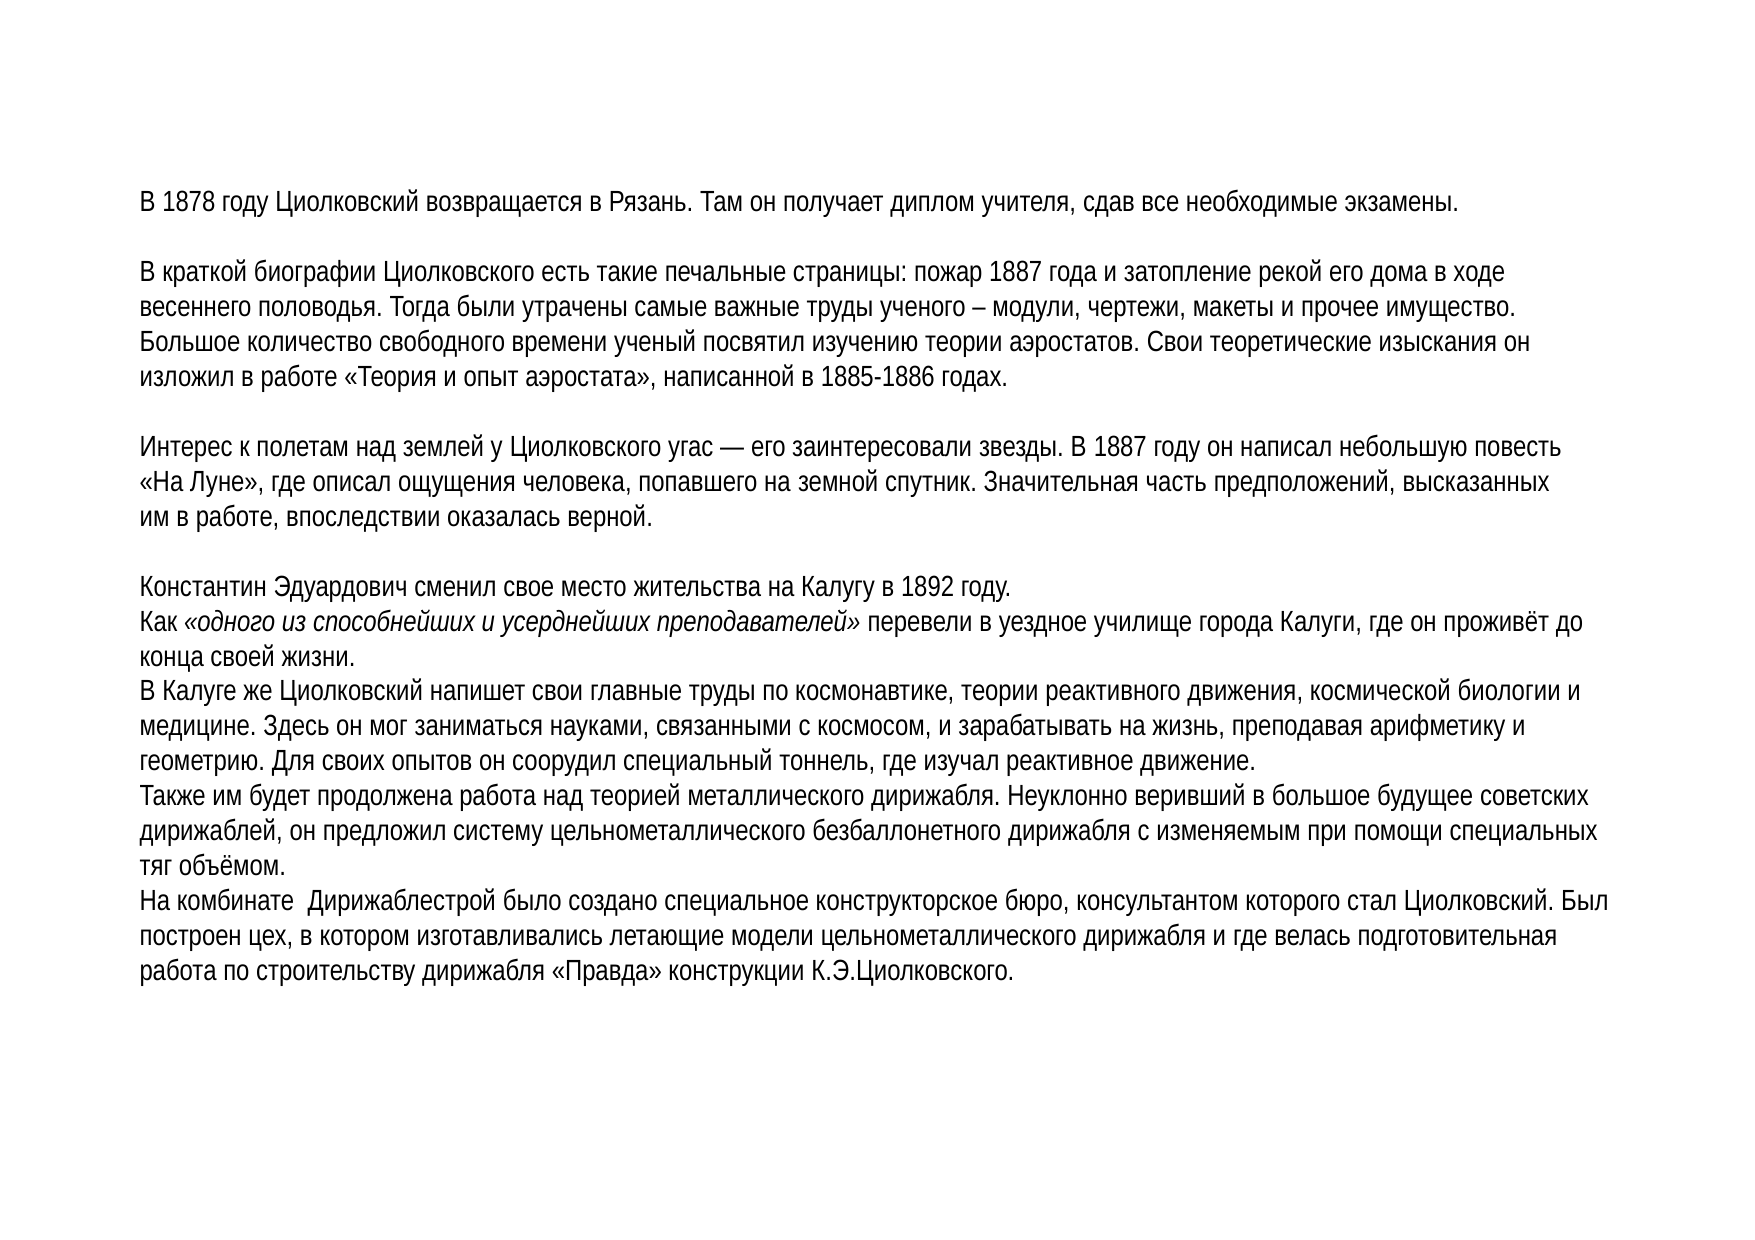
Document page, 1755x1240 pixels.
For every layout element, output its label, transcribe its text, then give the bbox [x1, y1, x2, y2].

list В 1878 году Циолковский возвращается в Рязань. Там он получает диплом учителя, сдав все необходимые экзамены. В краткой биографии Циолковского есть такие печальные страницы: пожар 1887 года и затопление рекой его дома в ходе весеннего половодья. Тогда были утрачены самые важные труды ученого – модули, чертежи, макеты и прочее имущество. Большое количество свободного времени ученый посвятил изучению теории аэростатов. Свои теоретические изыскания он изложил в работе «Теория и опыт аэростата», написанной в 1885-1886 годах. Интерес к полетам над землей у Циолковского угас — его заинтересовали звезды. В 1887 году он написал небольшую повесть «На Луне», где описал ощущения человека, попавшего на земной спутник. Значительная часть предположений, высказанных им в работе, впоследствии оказалась верной. Константин Эдуардович сменил свое место жительства на Калугу в 1892 году. Как «одного из способнейших и усерднейших преподавателей» перевели в уездное училище города Калуги, где он проживёт до конца своей жизни. В Калуге же Циолковский напишет свои главные труды по космонавтике, теории реактивного движения, космической биологии и медицине. Здесь он мог заниматься науками, связанными с космосом, и зарабатывать на жизнь, преподавая арифметику и геометрию. Для своих опытов он соорудил специальный тоннель, где изучал реактивное движение. Также им будет продолжена работа над теорией металлического дирижабля. Неуклонно веривший в большое будущее советских дирижаблей, он предложил систему цельнометаллического безбаллонетного дирижабля с изменяемым при помощи специальных тяг объёмом. На комбинате Дирижаблестрой было создано специальное конструкторское бюро, консультантом которого стал Циолковский. Был построен цех, в котором изготавливались летающие модели цельнометаллического дирижабля и где велась подготовительная работа по строительству дирижабля «Правда» конструкции К.Э.Циолковского. [139, 182, 1623, 1031]
